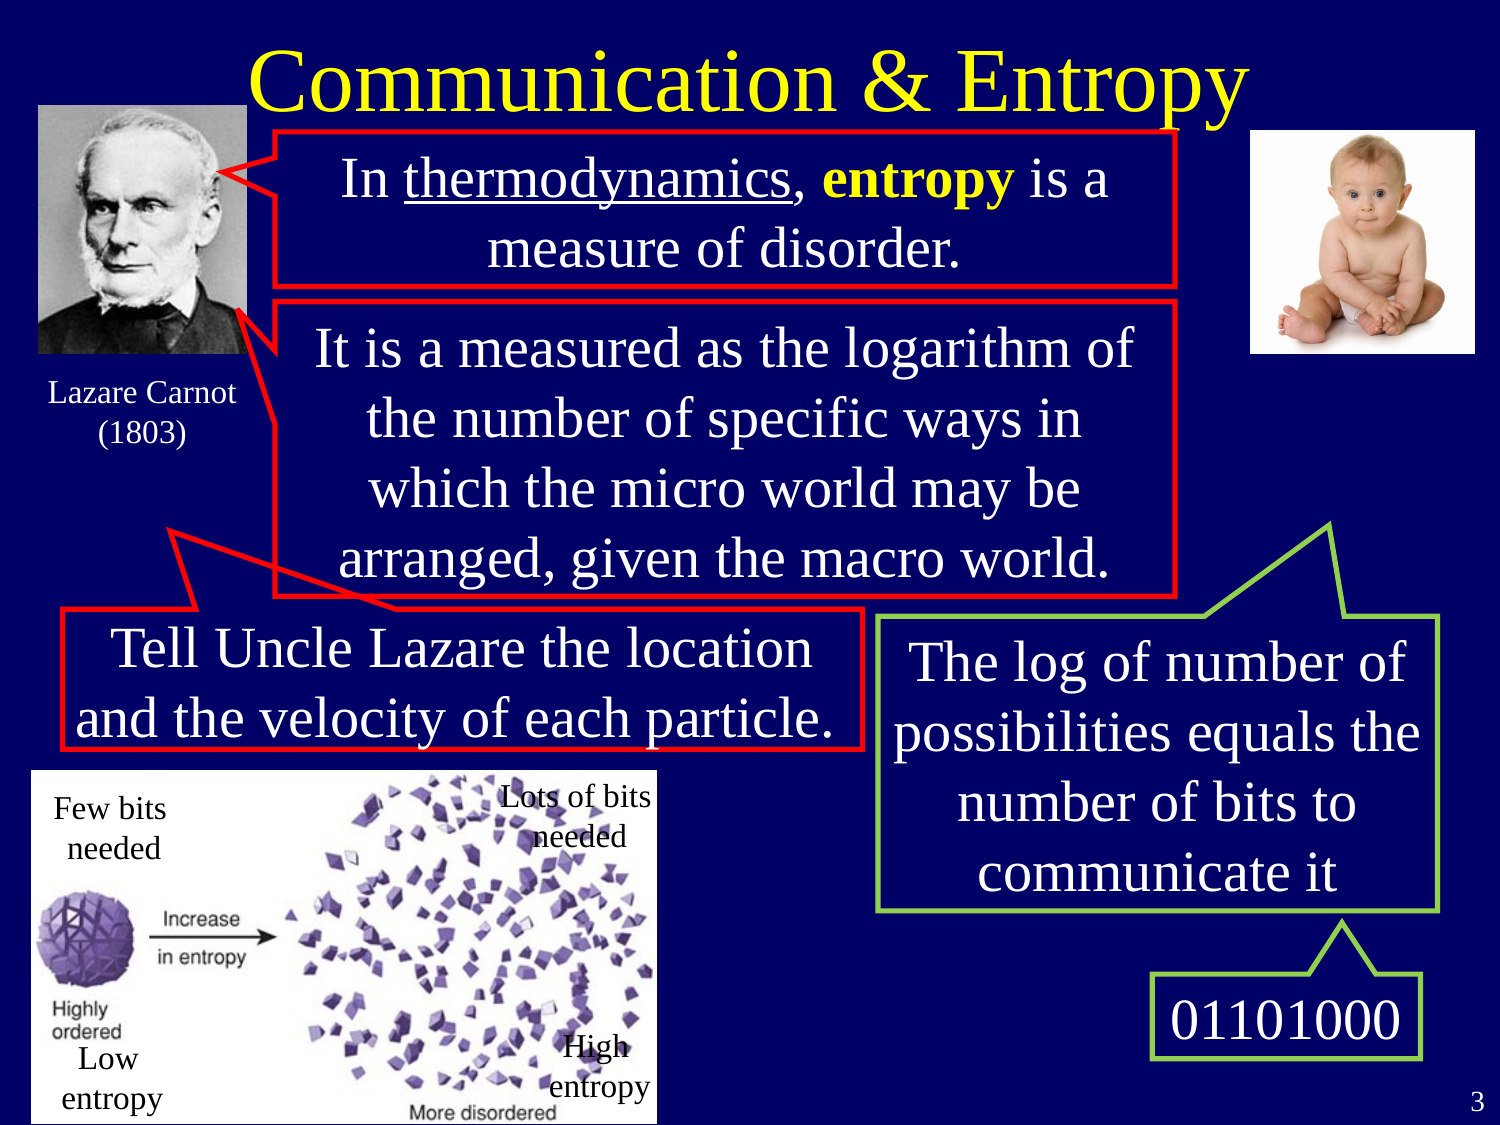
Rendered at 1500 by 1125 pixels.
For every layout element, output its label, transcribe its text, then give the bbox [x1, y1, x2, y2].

picture [30, 770, 657, 1125]
title Communication & Entropy [75, 0, 1425, 150]
text_box In thermodynamics, entropy is a measure of disorder. [252, 131, 1175, 287]
text_box 01101000 [1152, 922, 1421, 1059]
text_box The log of number of possibilities equals the number of bits to communicate it [878, 525, 1438, 911]
text_box Tell Uncle Lazare the location and the velocity of each particle. [62, 531, 863, 750]
text_box Lazare Carnot (1803) [32, 362, 261, 457]
text_box Lots of bits needed [485, 766, 675, 862]
text_box It is a measured as the logarithm of the number of specific ways in which the micro world may be arranged, given the macro world. [252, 301, 1175, 597]
text_box High entropy [660, 1016, 666, 1112]
picture [38, 105, 247, 354]
picture [1250, 129, 1475, 354]
